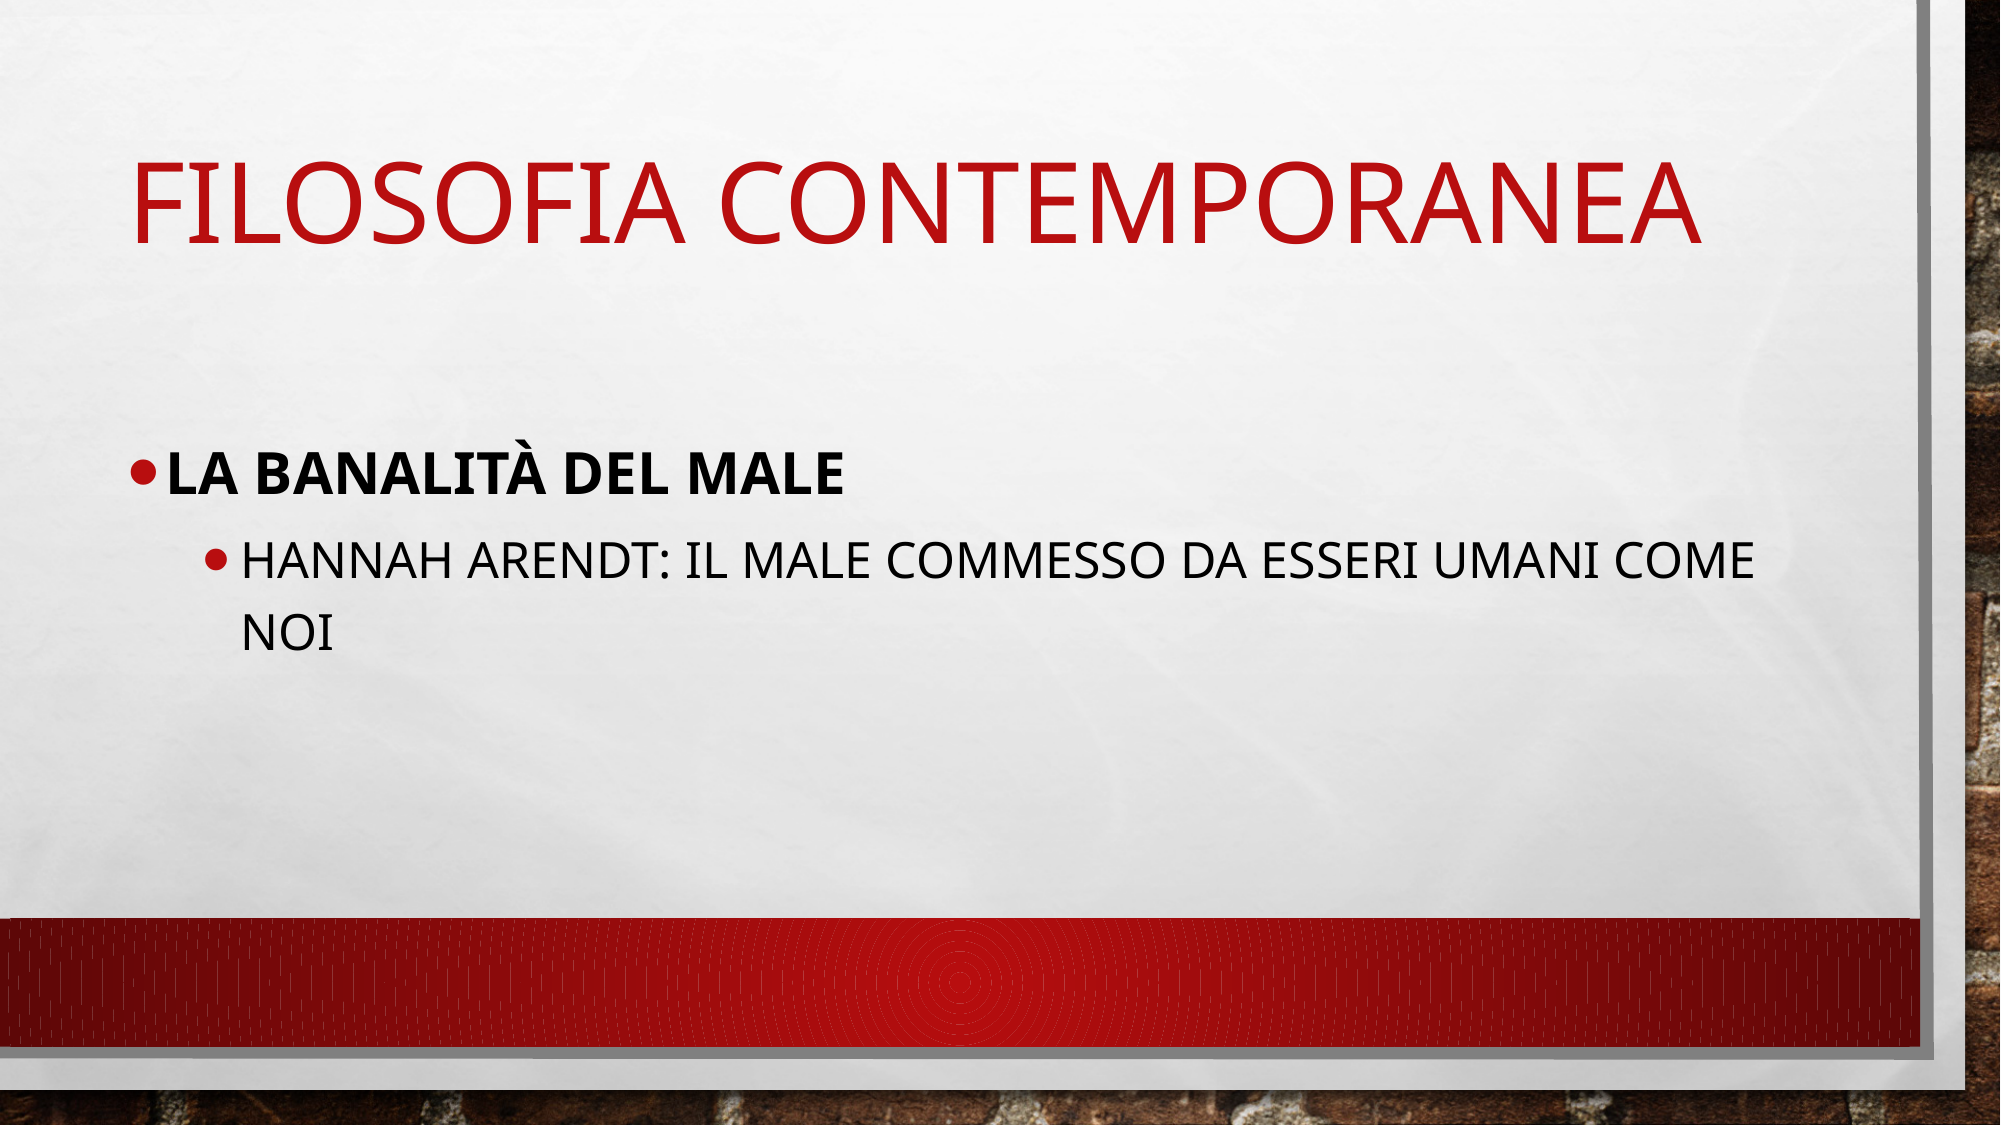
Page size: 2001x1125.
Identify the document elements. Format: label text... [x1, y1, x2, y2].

list La banalità del male Hannah arendt: il male commesso da esseri umani come noi [112, 269, 1818, 813]
title Filosofia contemporanea [112, 112, 1818, 269]
picture [0, 0, 2000, 1125]
